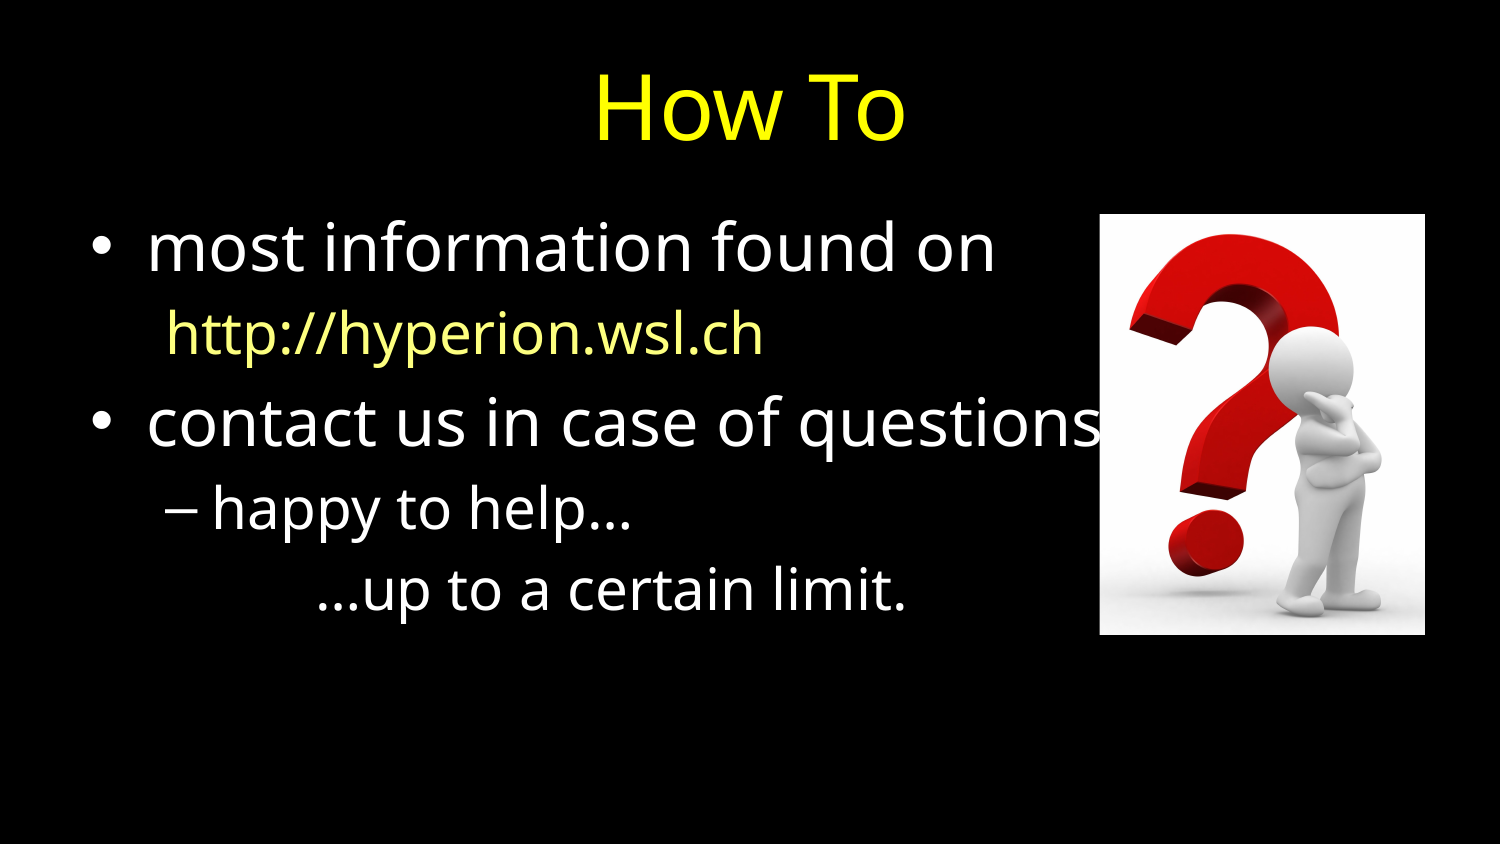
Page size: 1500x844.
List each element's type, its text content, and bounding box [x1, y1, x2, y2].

picture [1099, 214, 1426, 635]
title How To [75, 33, 1425, 175]
list most information found on http://hyperion.wsl.ch contact us in case of questions happy to help… …up to a certain limit. [75, 196, 1425, 754]
